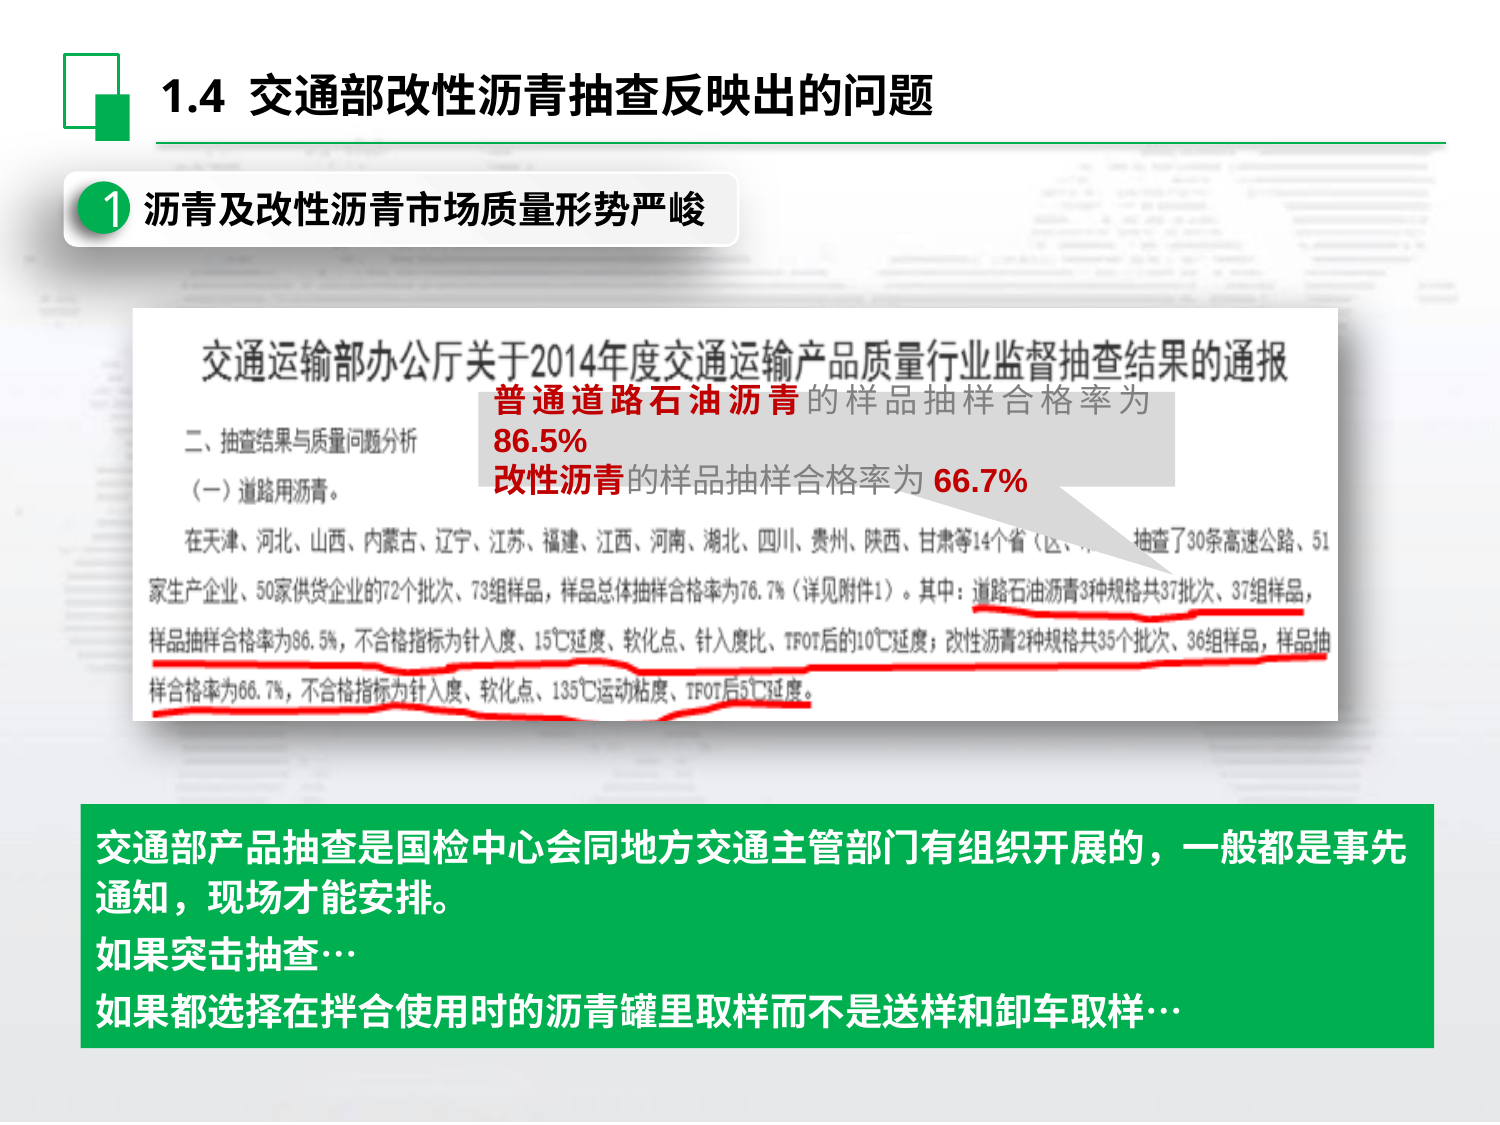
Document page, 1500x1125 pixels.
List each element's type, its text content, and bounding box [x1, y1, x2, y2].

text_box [64, 172, 739, 246]
picture [0, 0, 1500, 1122]
text_box 交通部产品抽查是国检中心会同地方交通主管部门有组织开展的，一般都是事先通知，现场才能安排。 如果突击抽查… 如果都选择在拌合使用时的沥青罐里取样而不是送样和卸车取样… [80, 804, 1435, 1049]
title 1.4 交通部改性沥青抽查反映出的问题 [148, 58, 1117, 131]
